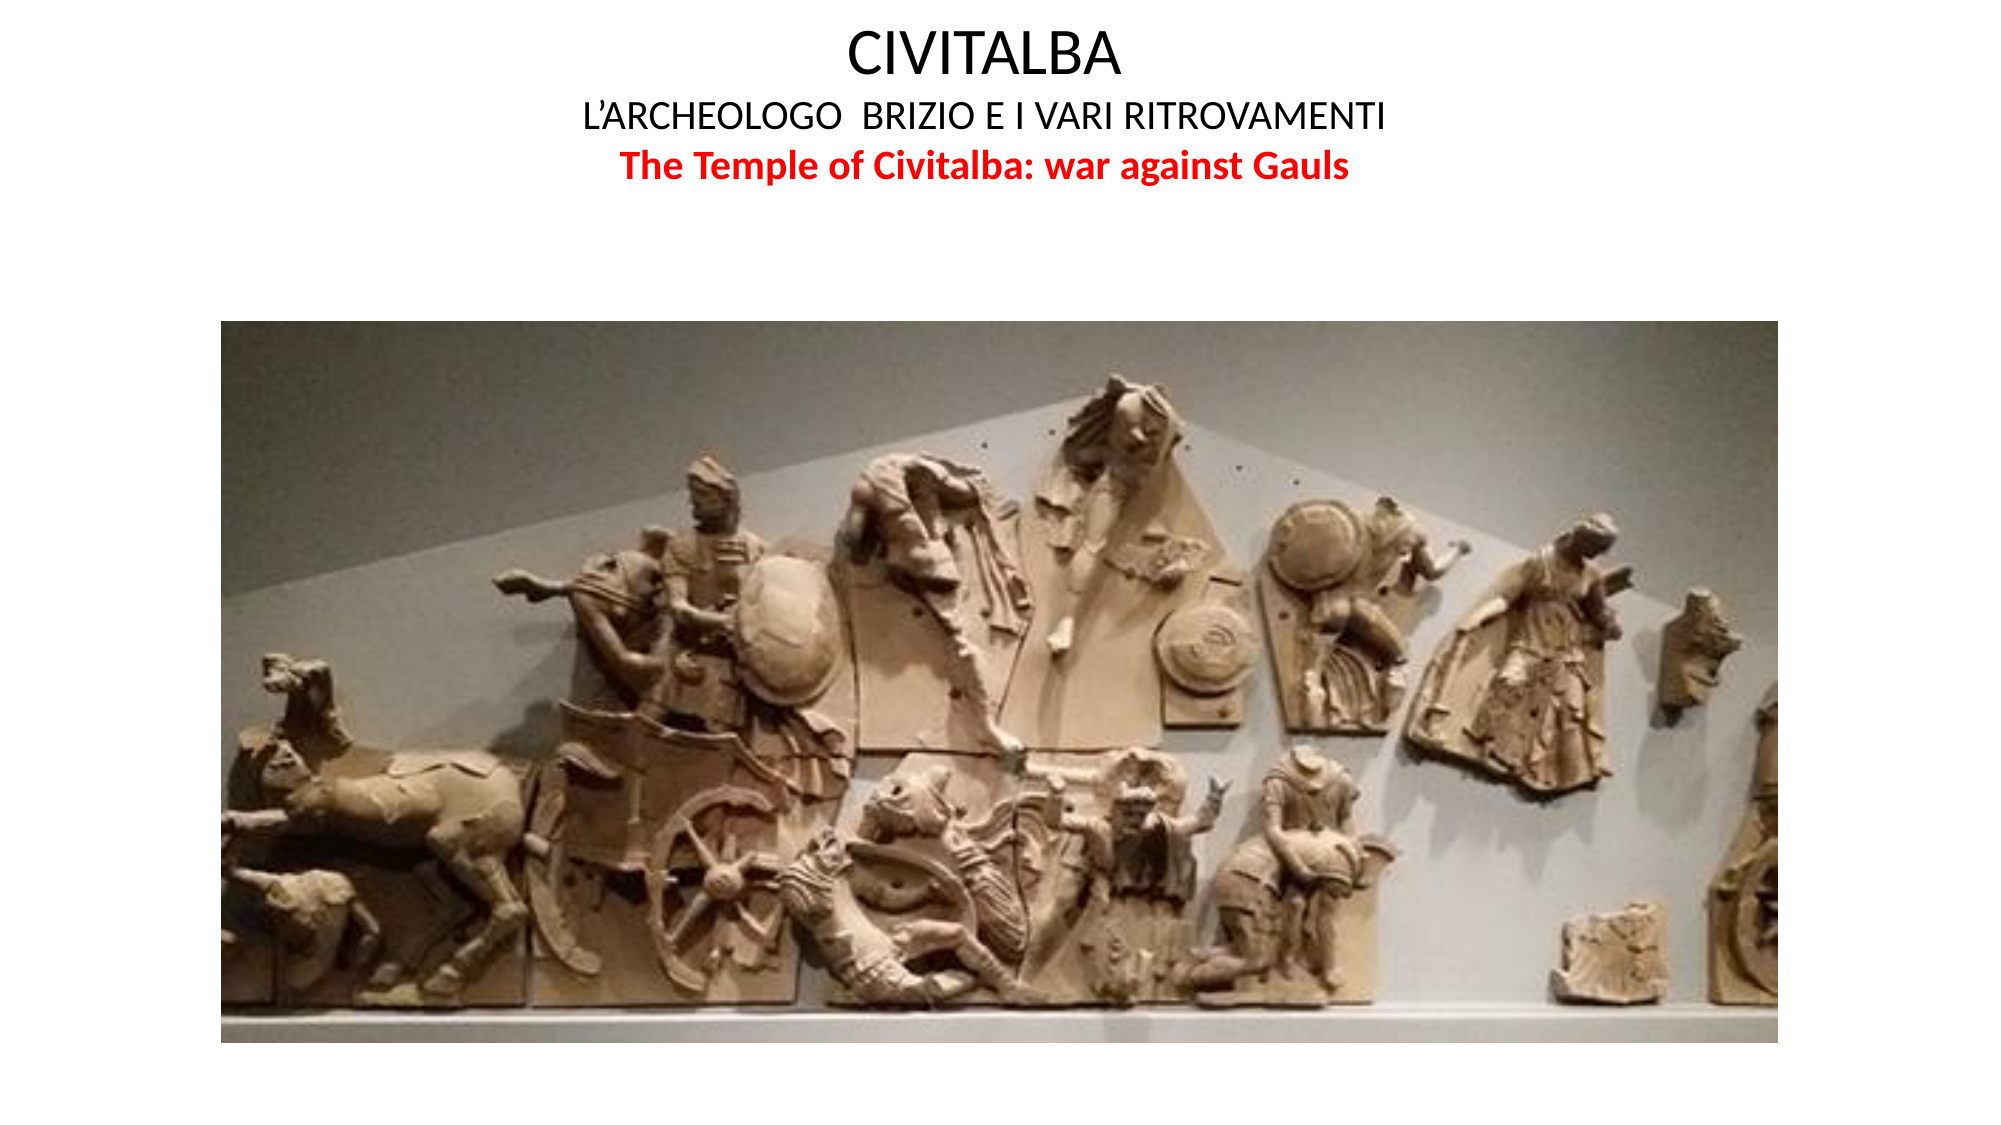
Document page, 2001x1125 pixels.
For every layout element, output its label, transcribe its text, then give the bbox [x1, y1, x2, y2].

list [221, 320, 1779, 1044]
text_box CIVITALBA L’ARCHEOLOGO BRIZIO E I VARI RITROVAMENTI The Temple of Civitalba: war against Gauls [337, 0, 1633, 195]
